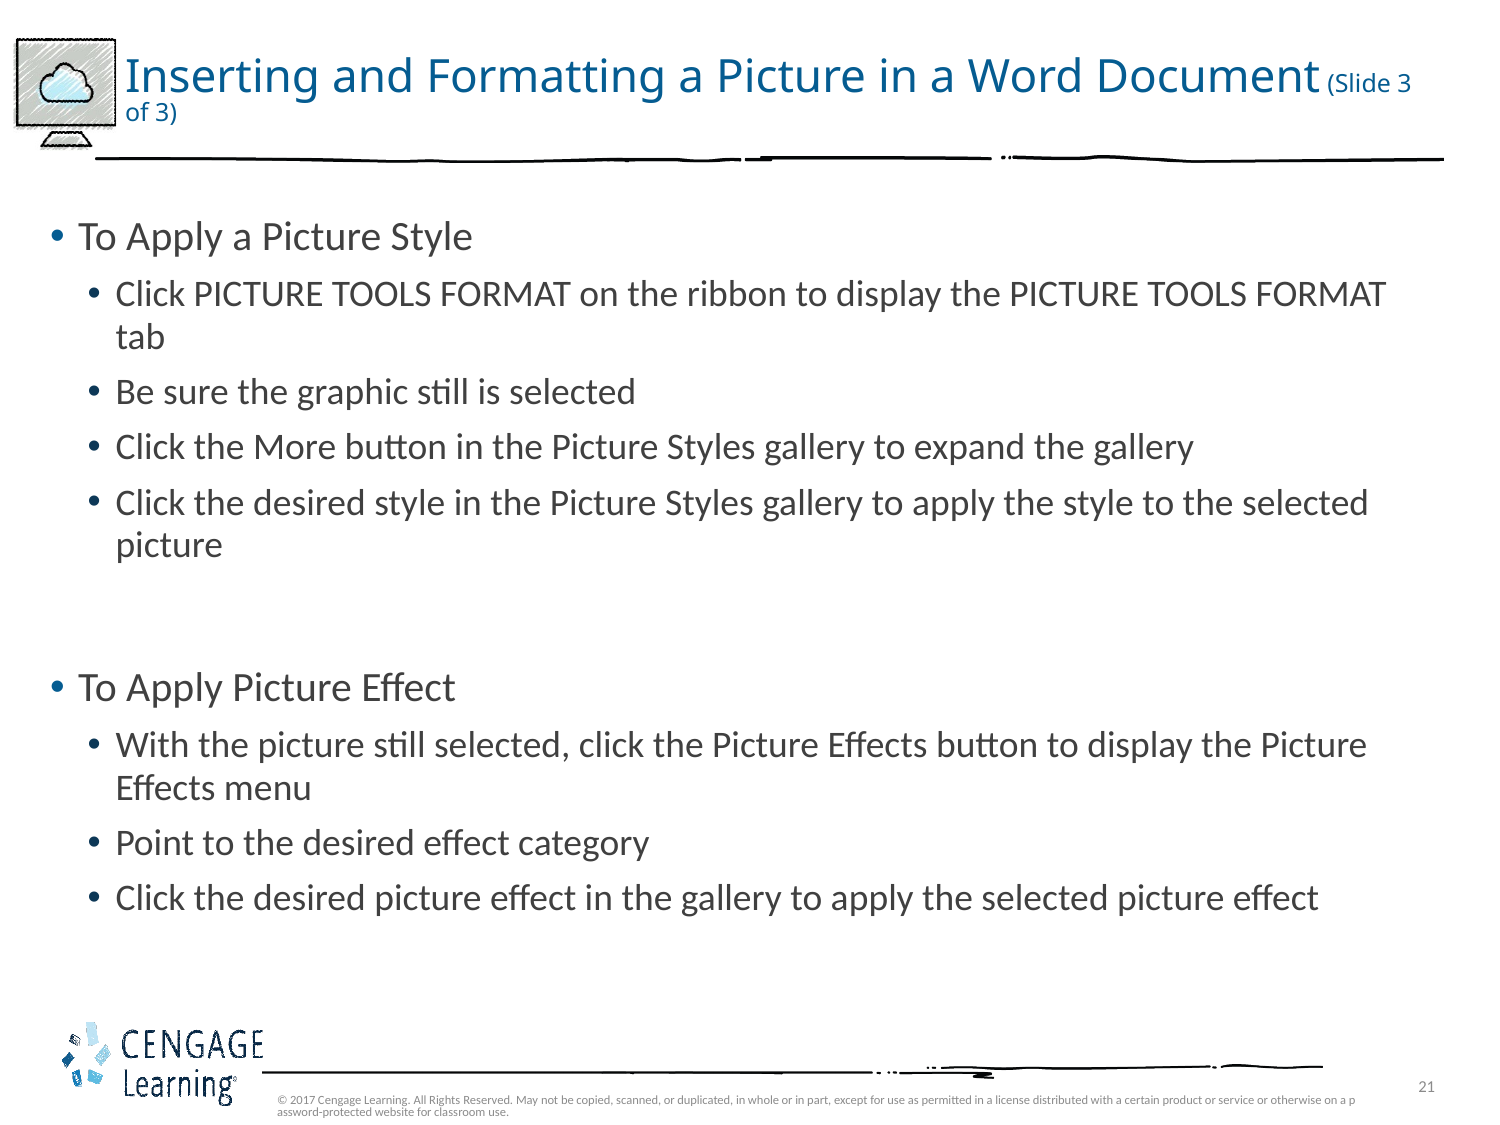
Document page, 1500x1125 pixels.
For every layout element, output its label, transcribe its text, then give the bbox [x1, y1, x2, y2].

footer © 2017 Cengage Learning. All Rights Reserved. May not be copied, scanned, or duplicated, in whole or in part, except for use as permitted in a license distributed with a certain product or service or otherwise on a password-protected website for classroom use. [262, 1079, 1375, 1120]
picture [62, 1022, 1323, 1106]
title Inserting and Formatting a Picture in a Word Document (Slide 3 of 3) [125, 67, 1442, 115]
picture [13, 36, 117, 151]
list To Apply a Picture Style Click PICTURE TOOLS FORMAT on the ribbon to display the PICTURE TOOLS FORMAT tab Be sure the graphic still is selected Click the More button in the Picture Styles gallery to expand the gallery Click the desired style in the Picture Styles gallery to apply the style to the selected picture To Apply Picture Effect With the picture still selected, click the Picture Effects button to display the Picture Effects menu Point to the desired effect category Click the desired picture effect in the gallery to apply the selected picture effect [50, 212, 1431, 983]
picture [95, 155, 1444, 163]
